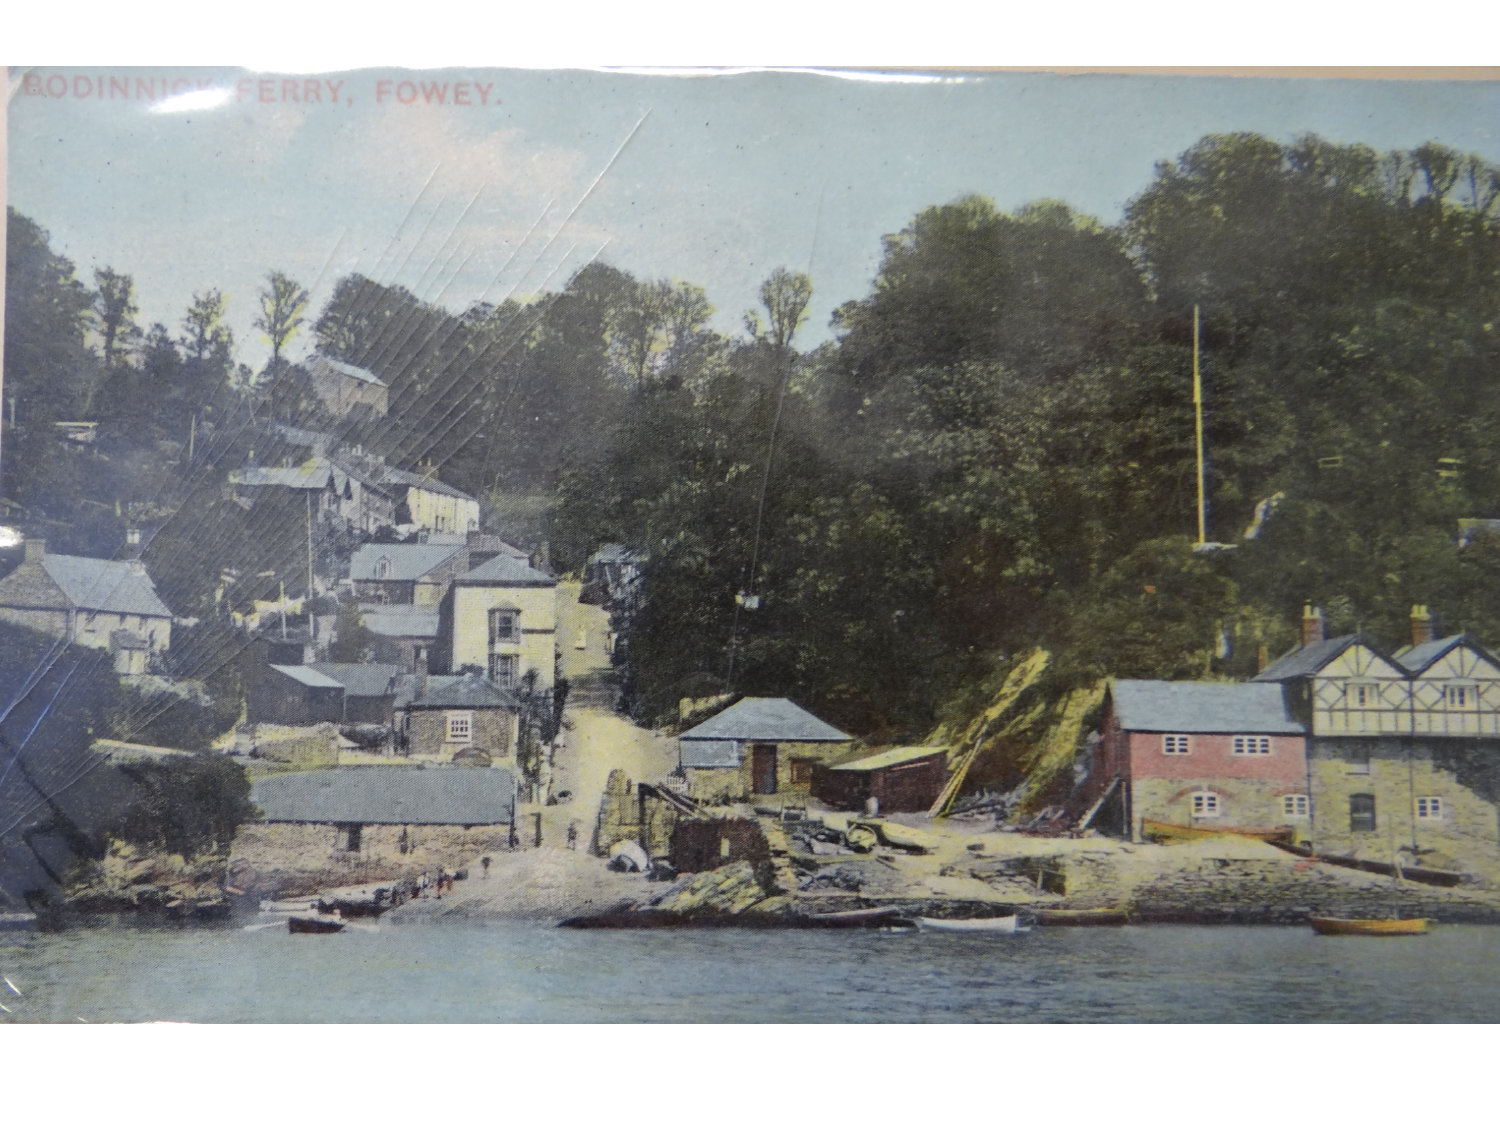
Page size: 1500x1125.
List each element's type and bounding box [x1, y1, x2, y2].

picture [0, 66, 1500, 1024]
